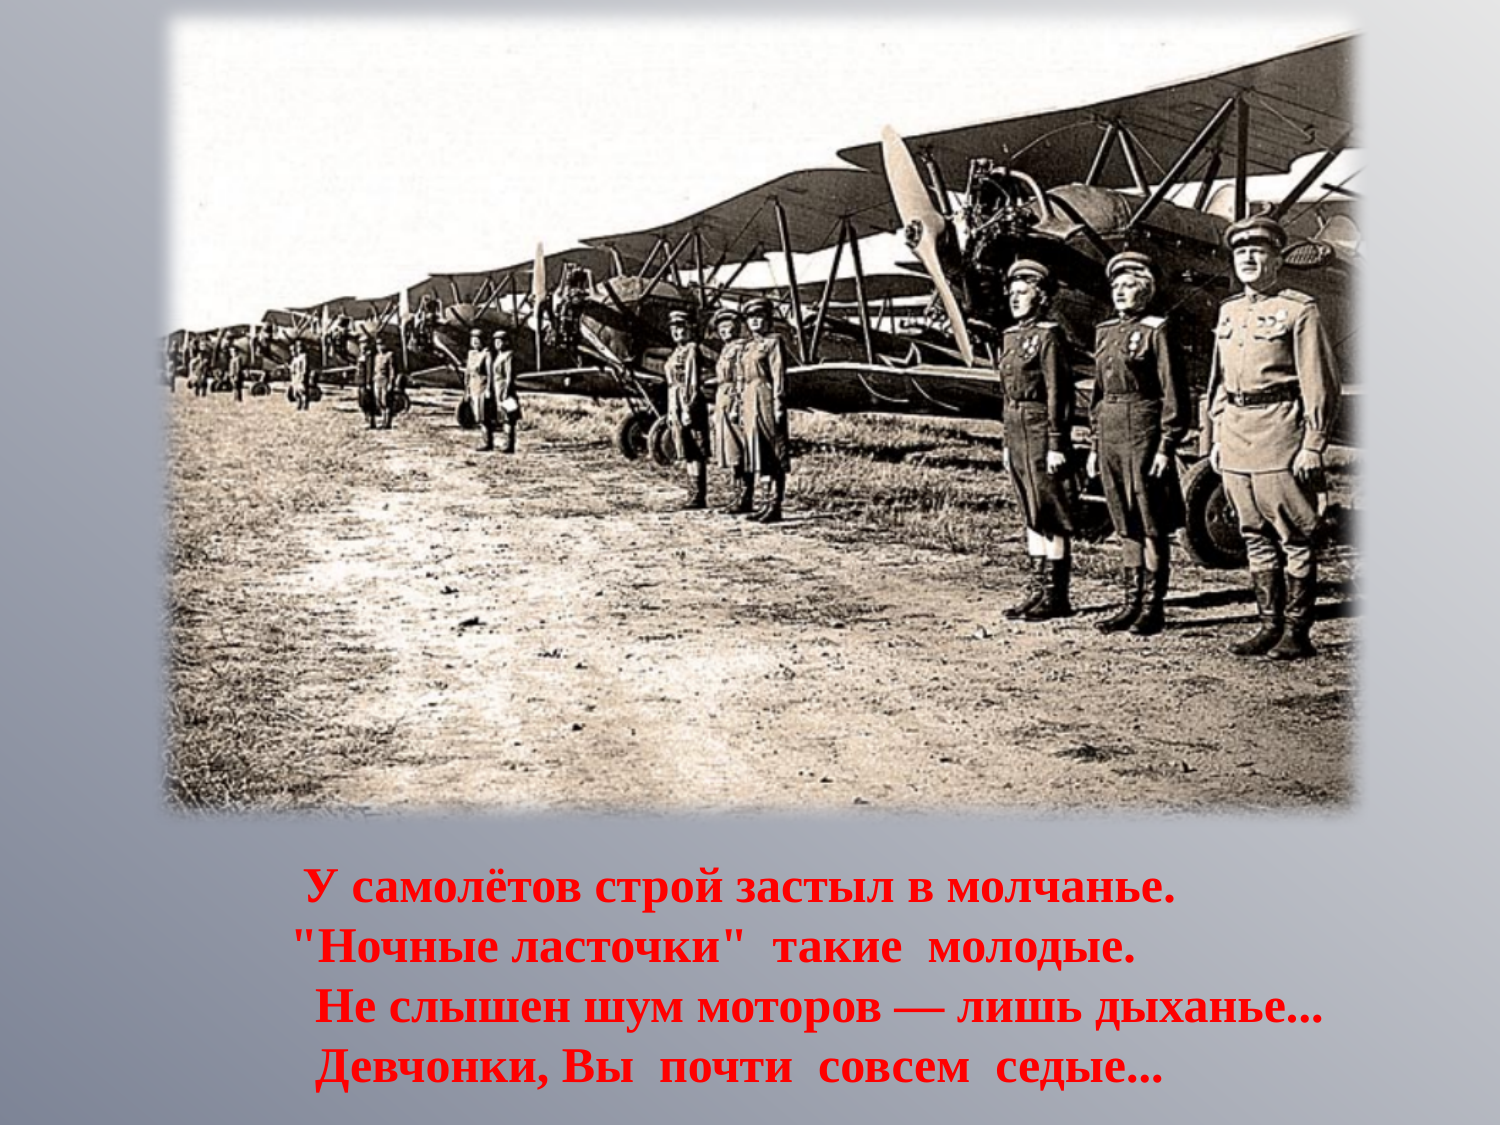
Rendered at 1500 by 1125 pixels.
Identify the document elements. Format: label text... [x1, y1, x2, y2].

picture [152, 0, 1372, 827]
text_box У самолётов строй застыл в молчанье. "Ночные ласточки" такие молодые. Не слышен шум моторов — лишь дыханье... Девчонки, Вы почти совсем седые... [0, 845, 1372, 1125]
